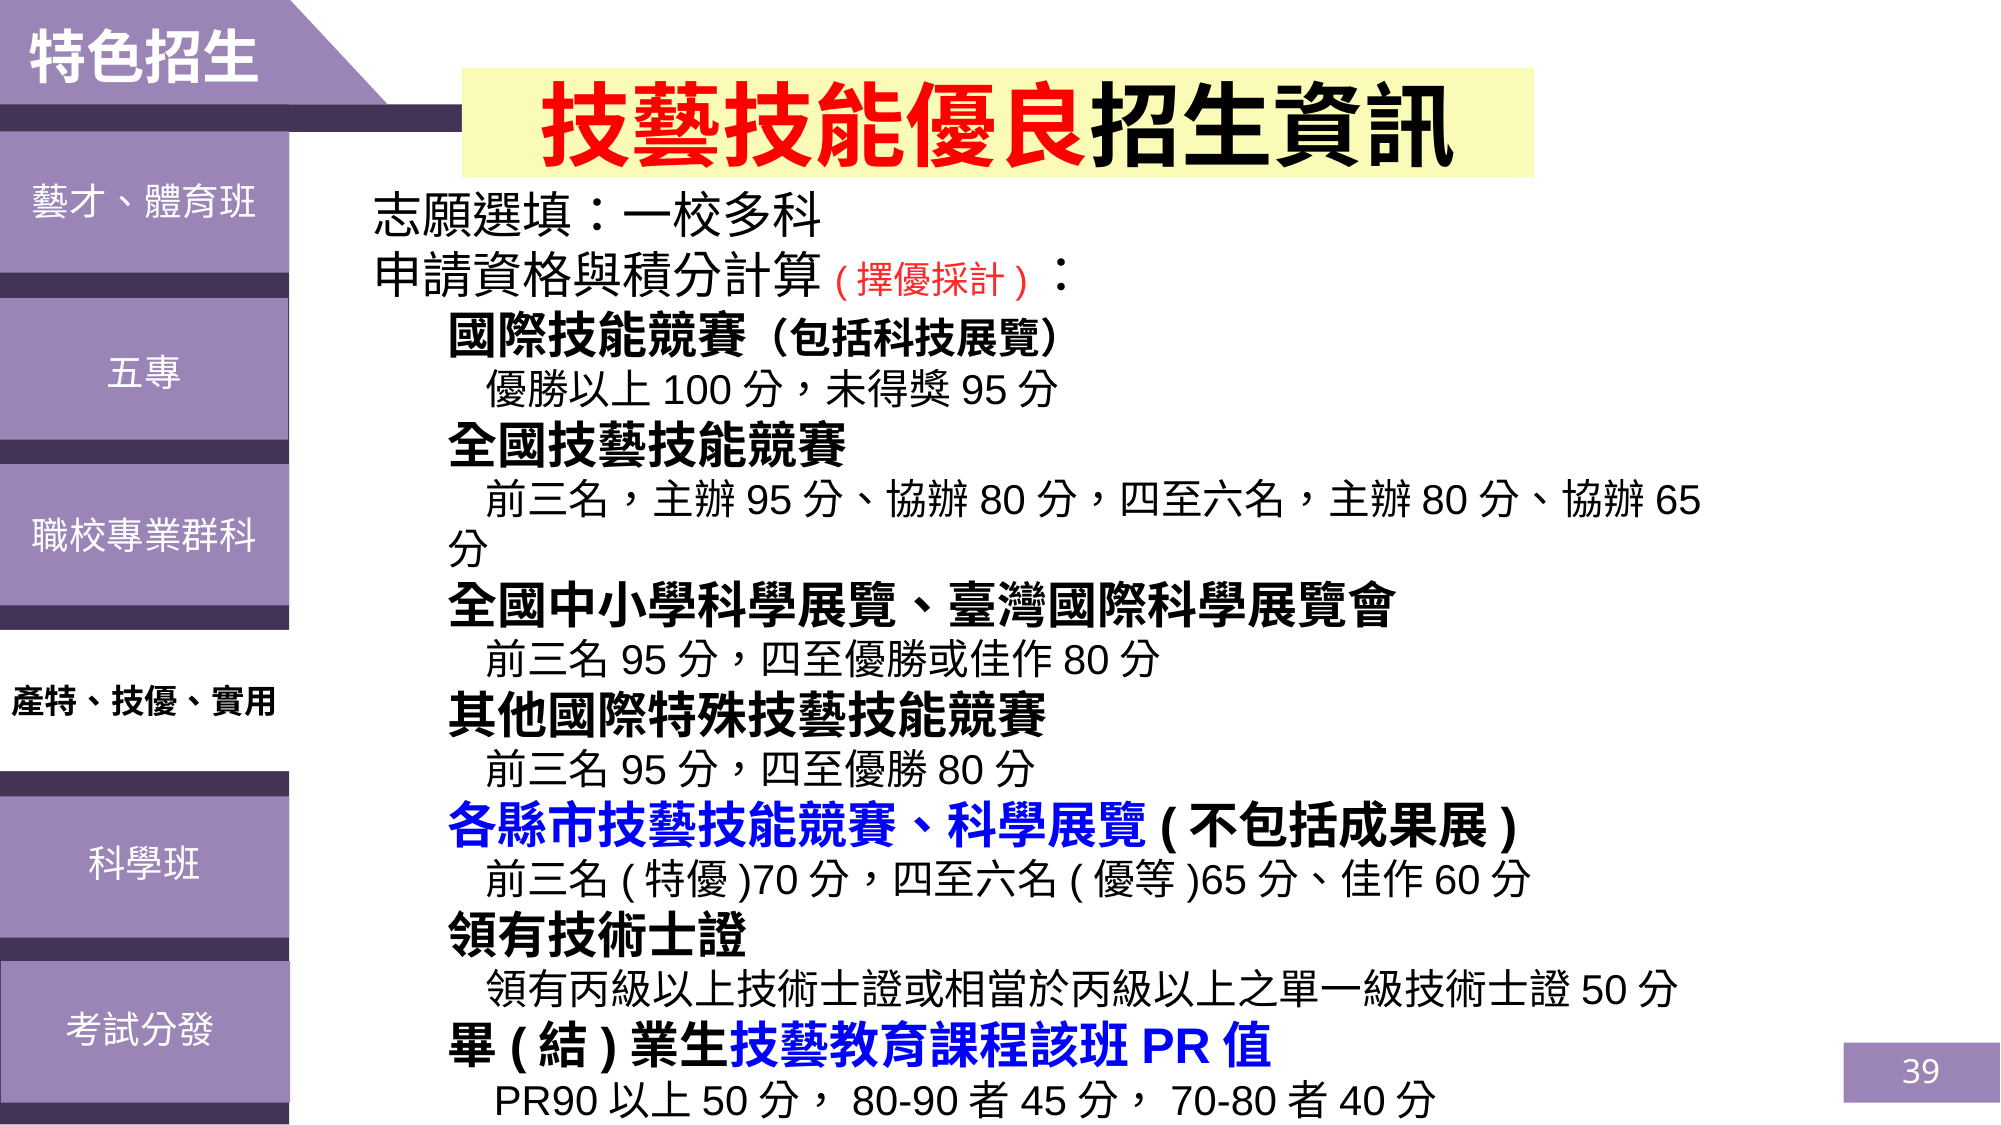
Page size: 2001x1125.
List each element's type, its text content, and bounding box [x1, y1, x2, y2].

text_box 五專 [92, 341, 197, 401]
text_box [0, 1104, 290, 1125]
text_box [0, 939, 290, 960]
text_box 職校專業群科 [17, 504, 272, 565]
text_box 科學班 [73, 832, 216, 892]
text_box [0, 629, 315, 772]
text_box 志願選填：一校多科 申請資格與積分計算(擇優採計)： 國際技能競賽（包括科技展覽） 優勝以上100分，未得獎95分 全國技藝技能競賽 前三名，主辦95分、協辦80分，四至六名，主辦80分、協辦65分 全國中小學科學展覽、臺灣國際科學展覽會 前三名95分，四至優勝或佳作80分 其他國際特殊技藝技能競賽 前三名95分，四至優勝80分 各縣市技藝技能競賽、科學展覽(不包括成果展) 前三名(特優)70分，四至六名(優等)65分、佳作60分 領有技術士證 領有丙級以上技術士證或相當於丙級以上之單一級技術士證50分 畢(結)業生技藝教育課程該班PR值 PR90以上50分，80-90者45分，70-80者40分 [358, 175, 1765, 1125]
text_box 技藝技能優良招生資訊 [461, 67, 1534, 175]
text_box [0, 103, 461, 133]
text_box [0, 960, 291, 1104]
text_box [0, 795, 290, 939]
text_box [0, 130, 290, 274]
slide_number 39 [1884, 1042, 1958, 1103]
text_box 特色招生 [0, 0, 290, 103]
text_box 產特、技優、實用 [0, 672, 293, 727]
text_box [0, 463, 290, 606]
text_box 考試分發 [50, 998, 231, 1059]
text_box [0, 772, 290, 795]
text_box 藝才、體育班 [17, 170, 272, 231]
text_box [0, 274, 290, 463]
text_box [290, 0, 388, 103]
text_box [1843, 1042, 2000, 1104]
text_box [0, 297, 289, 441]
text_box [0, 606, 290, 629]
